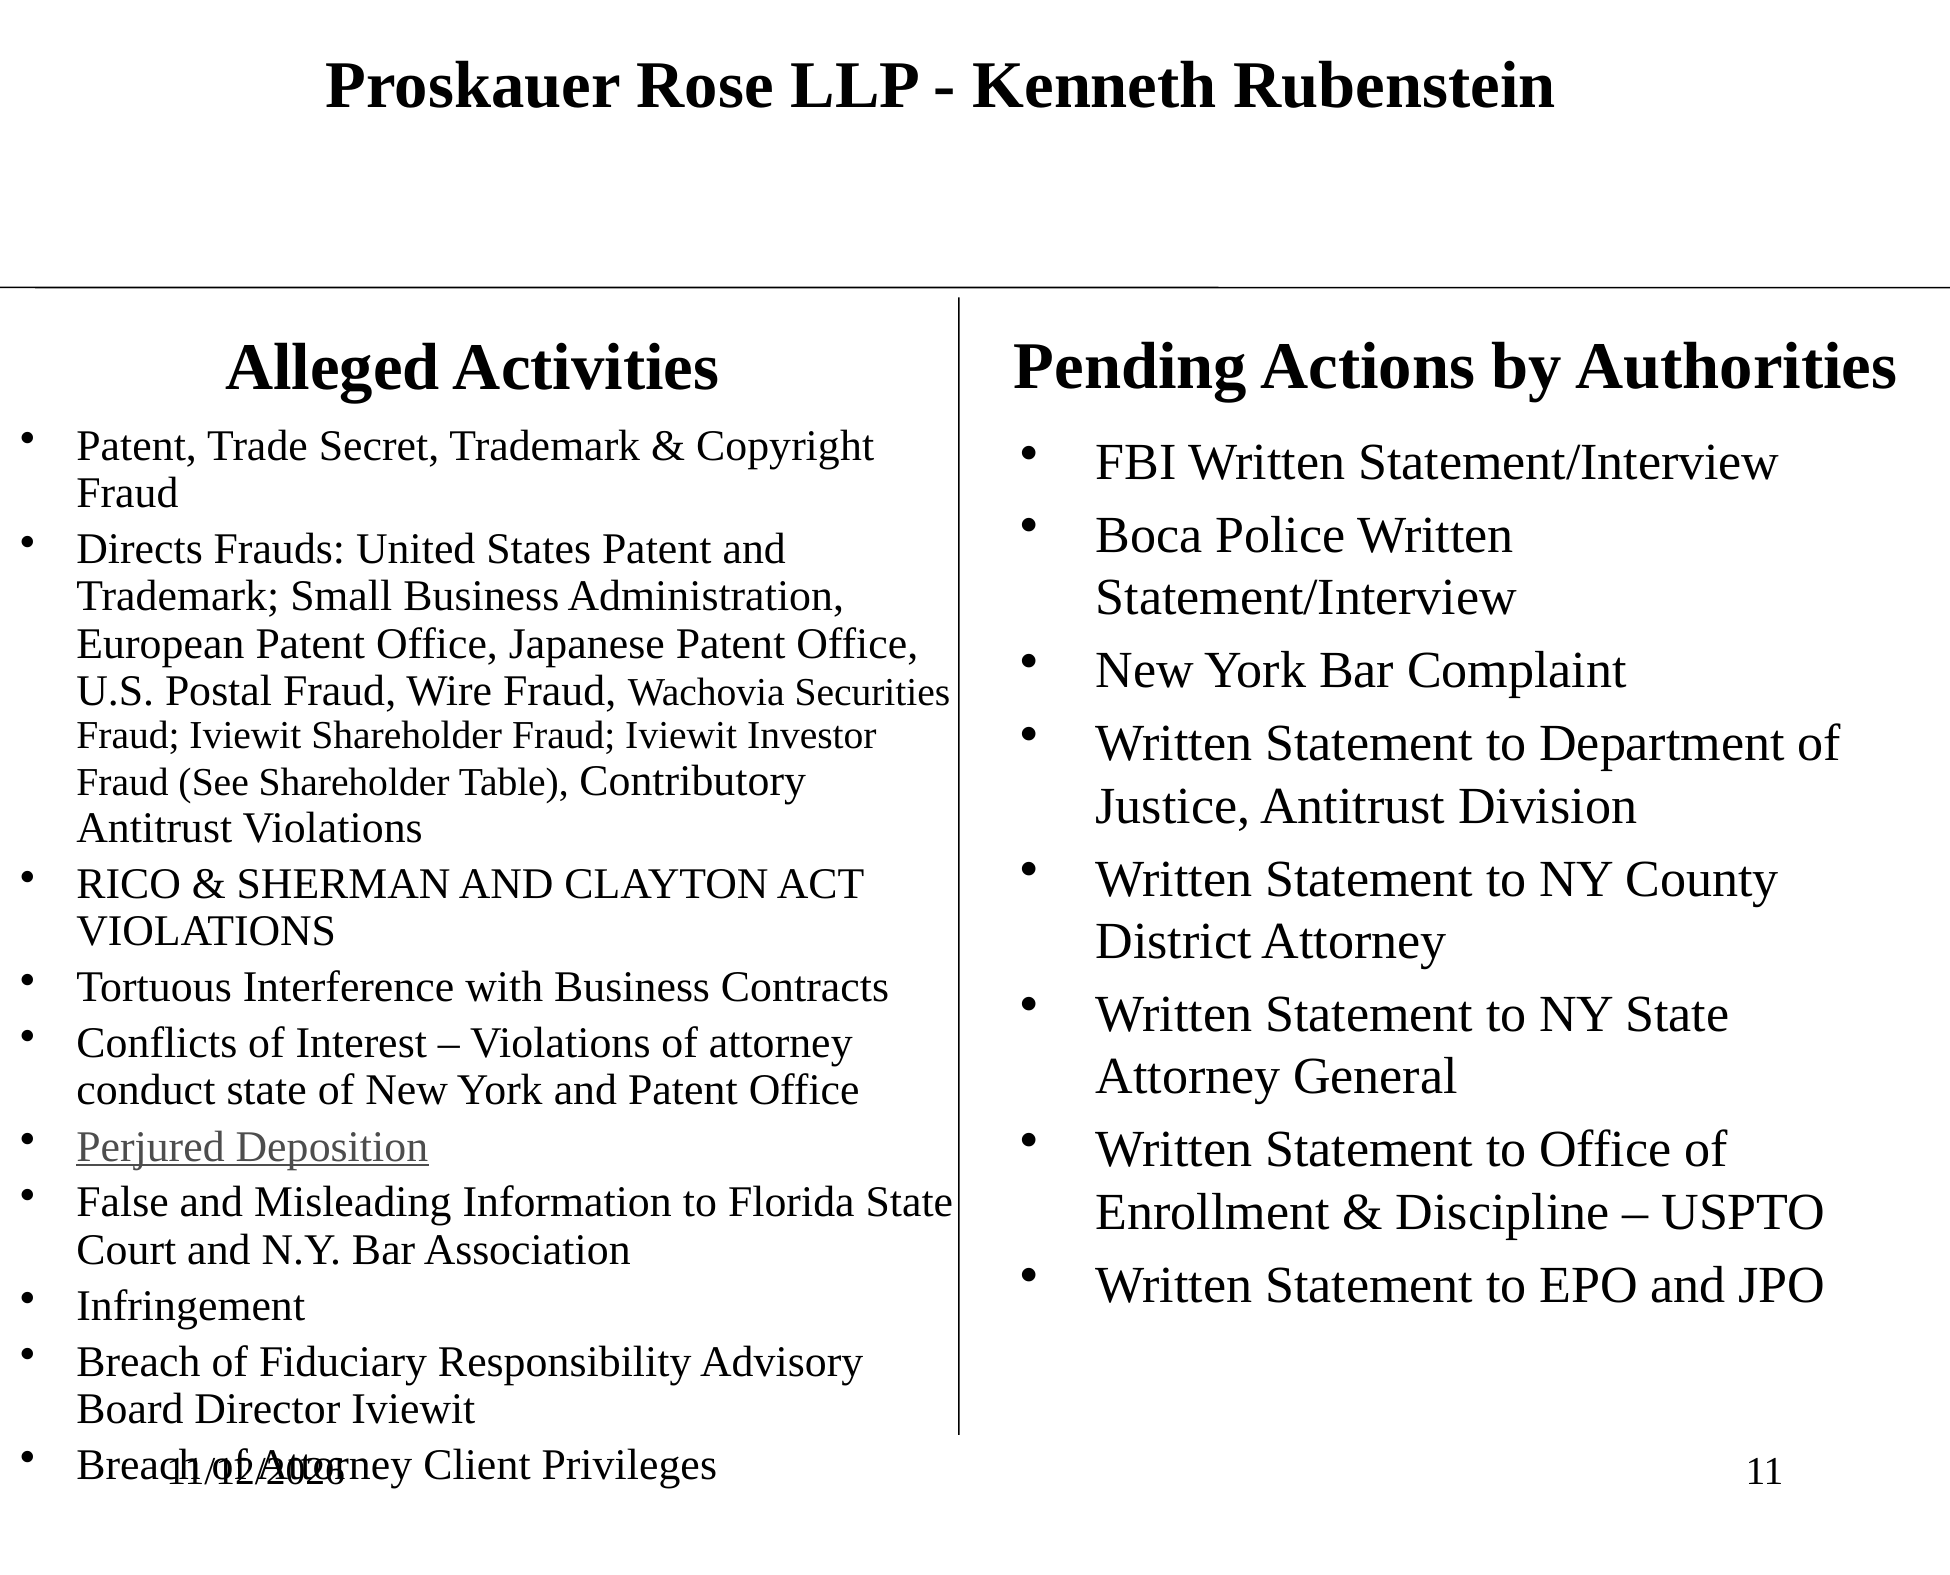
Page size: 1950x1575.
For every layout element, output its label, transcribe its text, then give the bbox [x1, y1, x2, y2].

text_box Alleged Activities [37, 312, 925, 413]
slide_number 11 [1397, 1434, 1804, 1541]
title Proskauer Rose LLP - Kenneth Rubenstein [146, 24, 1804, 138]
text_box Pending Actions by Authorities [987, 312, 1925, 413]
list Patent, Trade Secret, Trademark & Copyright Fraud Directs Frauds: United States Patent and Trademark; Small Business Administration, European Patent Office, Japanese Patent Office, U.S. Postal Fraud, Wire Fraud, Wachovia Securities Fraud; Iviewit Shareholder Fraud; Iviewit Investor Fraud (See Shareholder Table), Contributory Antitrust Violations RICO & SHERMAN AND CLAYTON ACT VIOLATIONS Tortuous Interference with Business Contracts Conflicts of Interest – Violations of attorney conduct state of New York and Patent Office Perjured Deposition False and Misleading Information to Florida State Court and N.Y. Bar Association Infringement Breach of Fiduciary Responsibility Advisory Board Director Iviewit Breach of Attorney Client Privileges [0, 412, 975, 1575]
list FBI Written Statement/Interview Boca Police Written Statement/Interview New York Bar Complaint Written Statement to Department of Justice, Antitrust Division Written Statement to NY County District Attorney Written Statement to NY State Attorney General Written Statement to Office of Enrollment & Discipline – USPTO Written Statement to EPO and JPO [999, 417, 1888, 1363]
